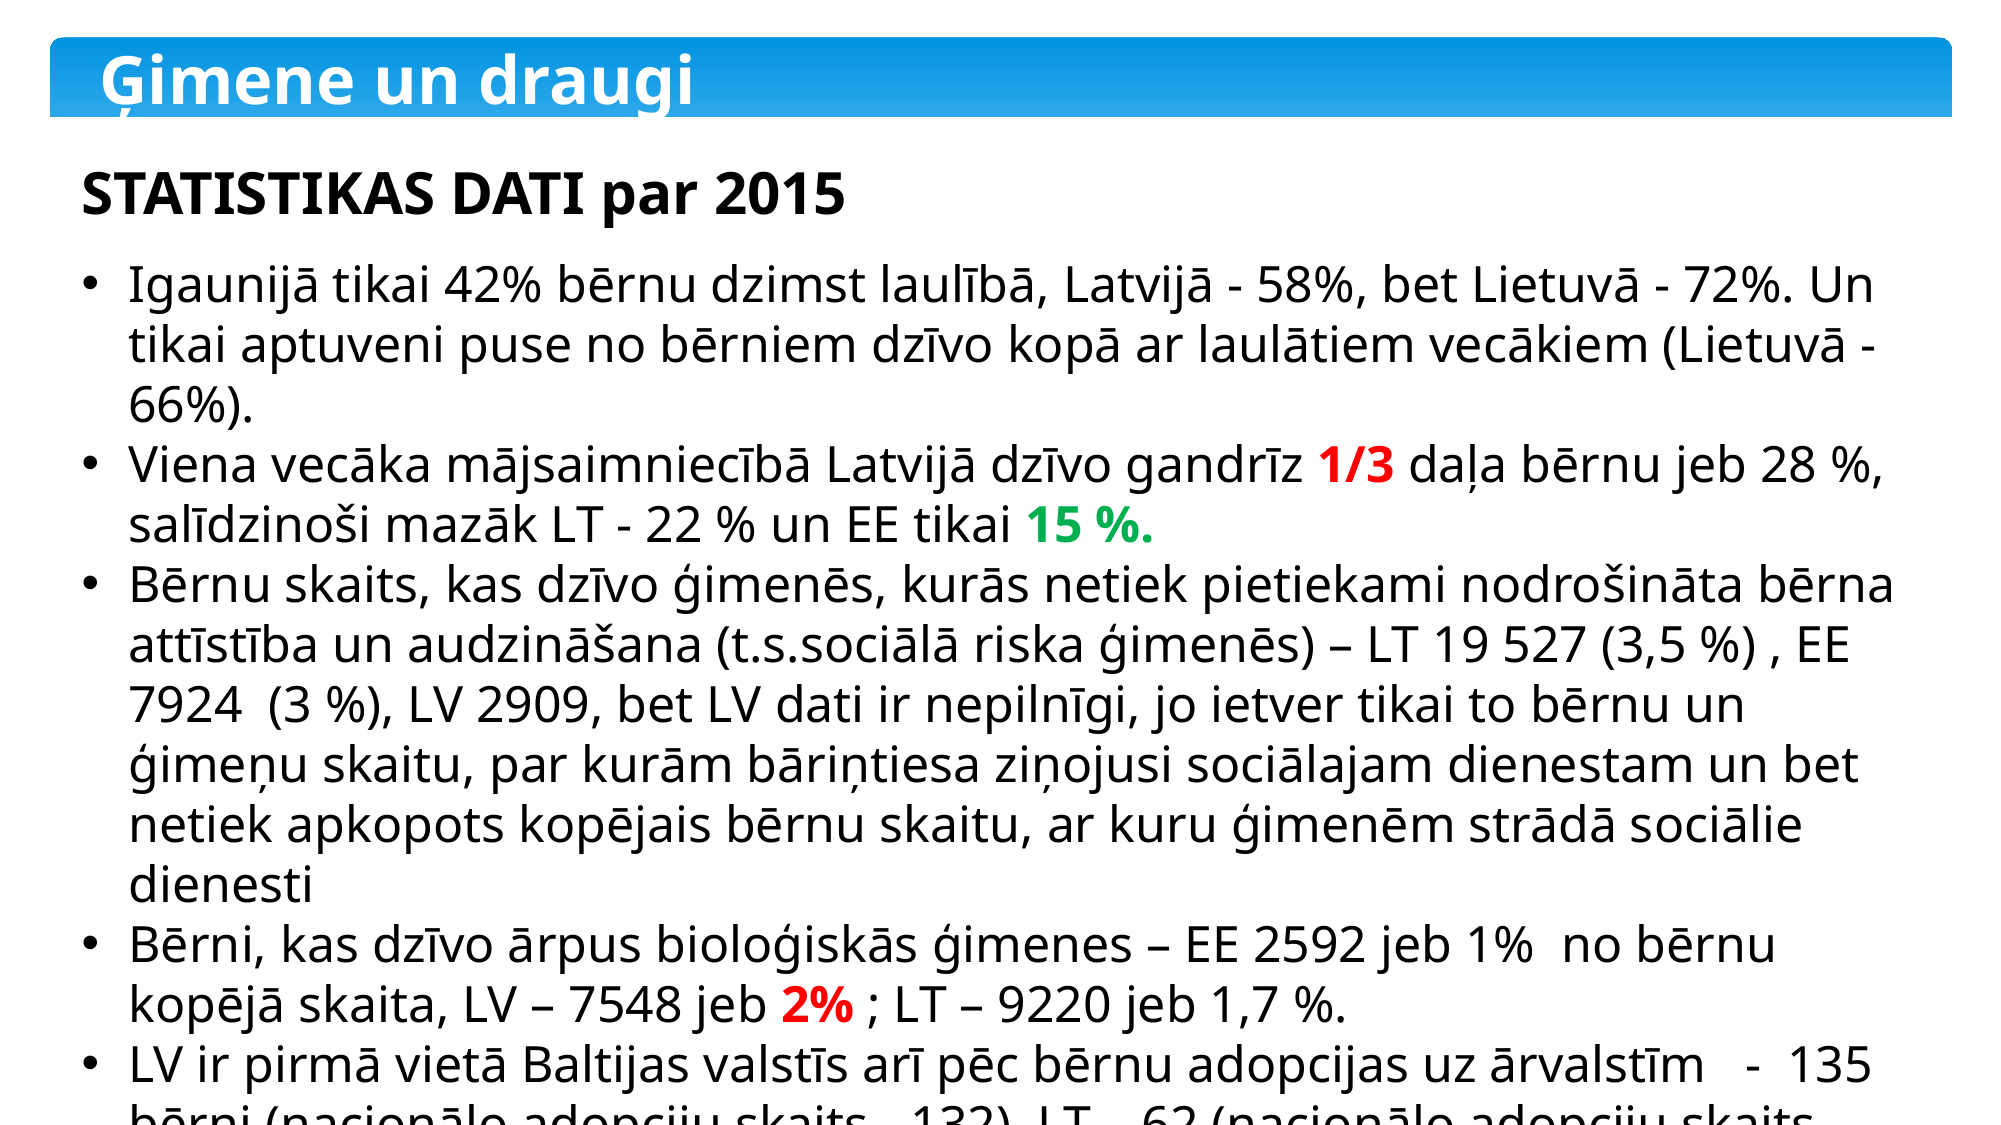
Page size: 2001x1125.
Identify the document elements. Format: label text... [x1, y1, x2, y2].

text_box Ģimene un draugi [84, 30, 1385, 126]
text_box STATISTIKAS DATI par 2015 Igaunijā tikai 42% bērnu dzimst laulībā, Latvijā - 58%, bet Lietuvā - 72%. Un tikai aptuveni puse no bērniem dzīvo kopā ar laulātiem vecākiem (Lietuvā - 66%). Viena vecāka mājsaimniecībā Latvijā dzīvo gandrīz 1/3 daļa bērnu jeb 28 %, salīdzinoši mazāk LT - 22 % un EE tikai 15 %. Bērnu skaits, kas dzīvo ģimenēs, kurās netiek pietiekami nodrošināta bērna attīstība un audzināšana (t.s.sociālā riska ģimenēs) – LT 19 527 (3,5 %) , EE 7924 (3 %), LV 2909, bet LV dati ir nepilnīgi, jo ietver tikai to bērnu un ģimeņu skaitu, par kurām bāriņtiesa ziņojusi sociālajam dienestam un bet netiek apkopots kopējais bērnu skaitu, ar kuru ģimenēm strādā sociālie dienesti Bērni, kas dzīvo ārpus bioloģiskās ģimenes – EE 2592 jeb 1% no bērnu kopējā skaita, LV – 7548 jeb 2% ; LT – 9220 jeb 1,7 %. LV ir pirmā vietā Baltijas valstīs arī pēc bērnu adopcijas uz ārvalstīm - 135 bērni (nacionālo adopciju skaits - 132), LT – 62 (nacionālo adopciju skaits - 128), EE – kopējais adopciju skaits – 93 (nav datu par dalījumu) [66, 149, 1922, 1125]
